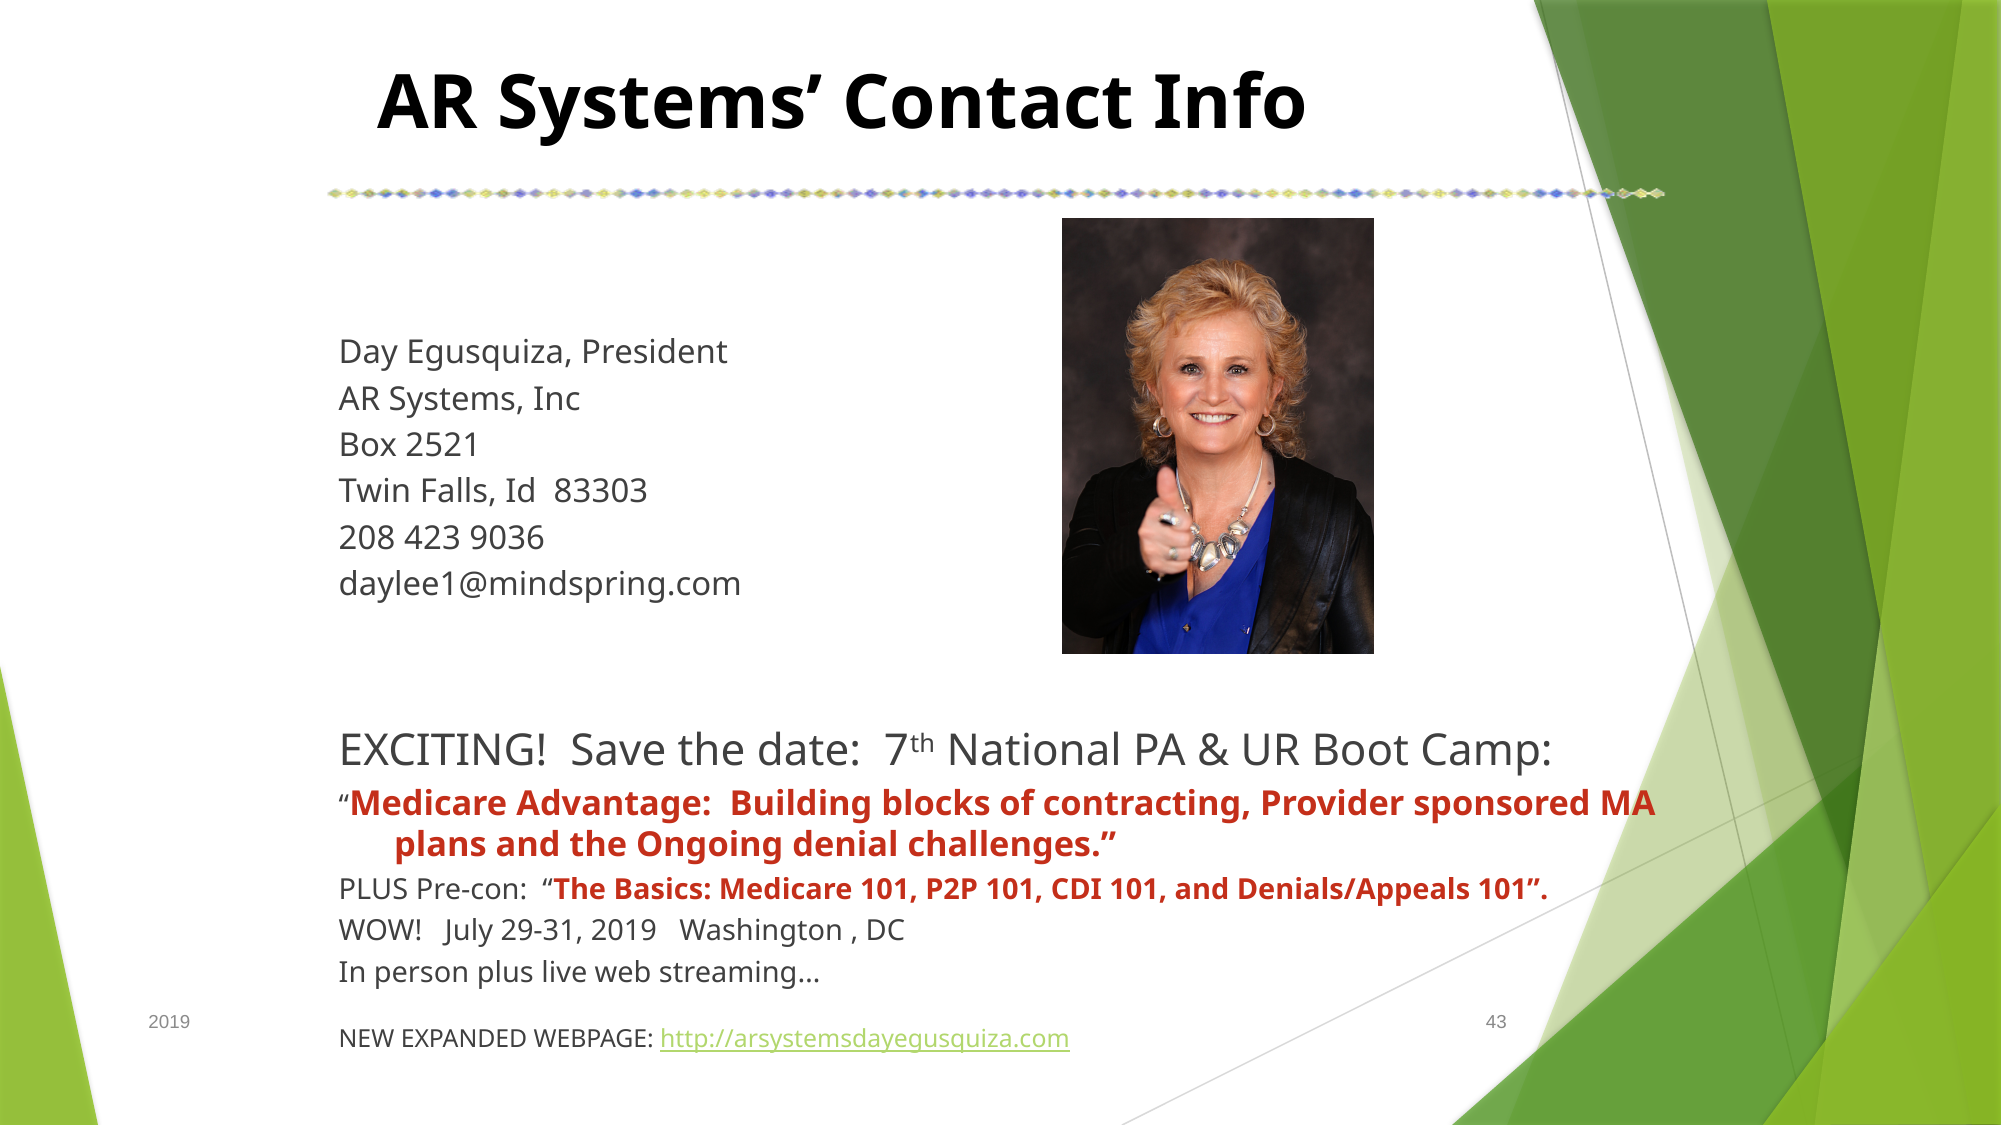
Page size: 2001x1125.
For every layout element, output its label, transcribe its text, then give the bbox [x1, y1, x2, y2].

slide_number 43 [1409, 991, 1522, 1051]
list Day Egusquiza, President AR Systems, Inc Box 2521 Twin Falls, Id 83303 208 423 9036 daylee1@mindspring.com EXCITING! Save the date: 7th National PA & UR Boot Camp: “Medicare Advantage: Building blocks of contracting, Provider sponsored MA plans and the Ongoing denial challenges.” PLUS Pre-con: “The Basics: Medicare 101, P2P 101, CDI 101, and Denials/Appeals 101”. WOW! July 29-31, 2019 Washington , DC In person plus live web streaming… NEW EXPANDED WEBPAGE: http://arsystemsdayegusquiza.com [300, 299, 1713, 1080]
picture [324, 186, 1688, 201]
footer 2019 [133, 991, 1145, 1051]
picture [1061, 217, 1374, 655]
title AR Systems’ Contact Info [362, 45, 1667, 170]
